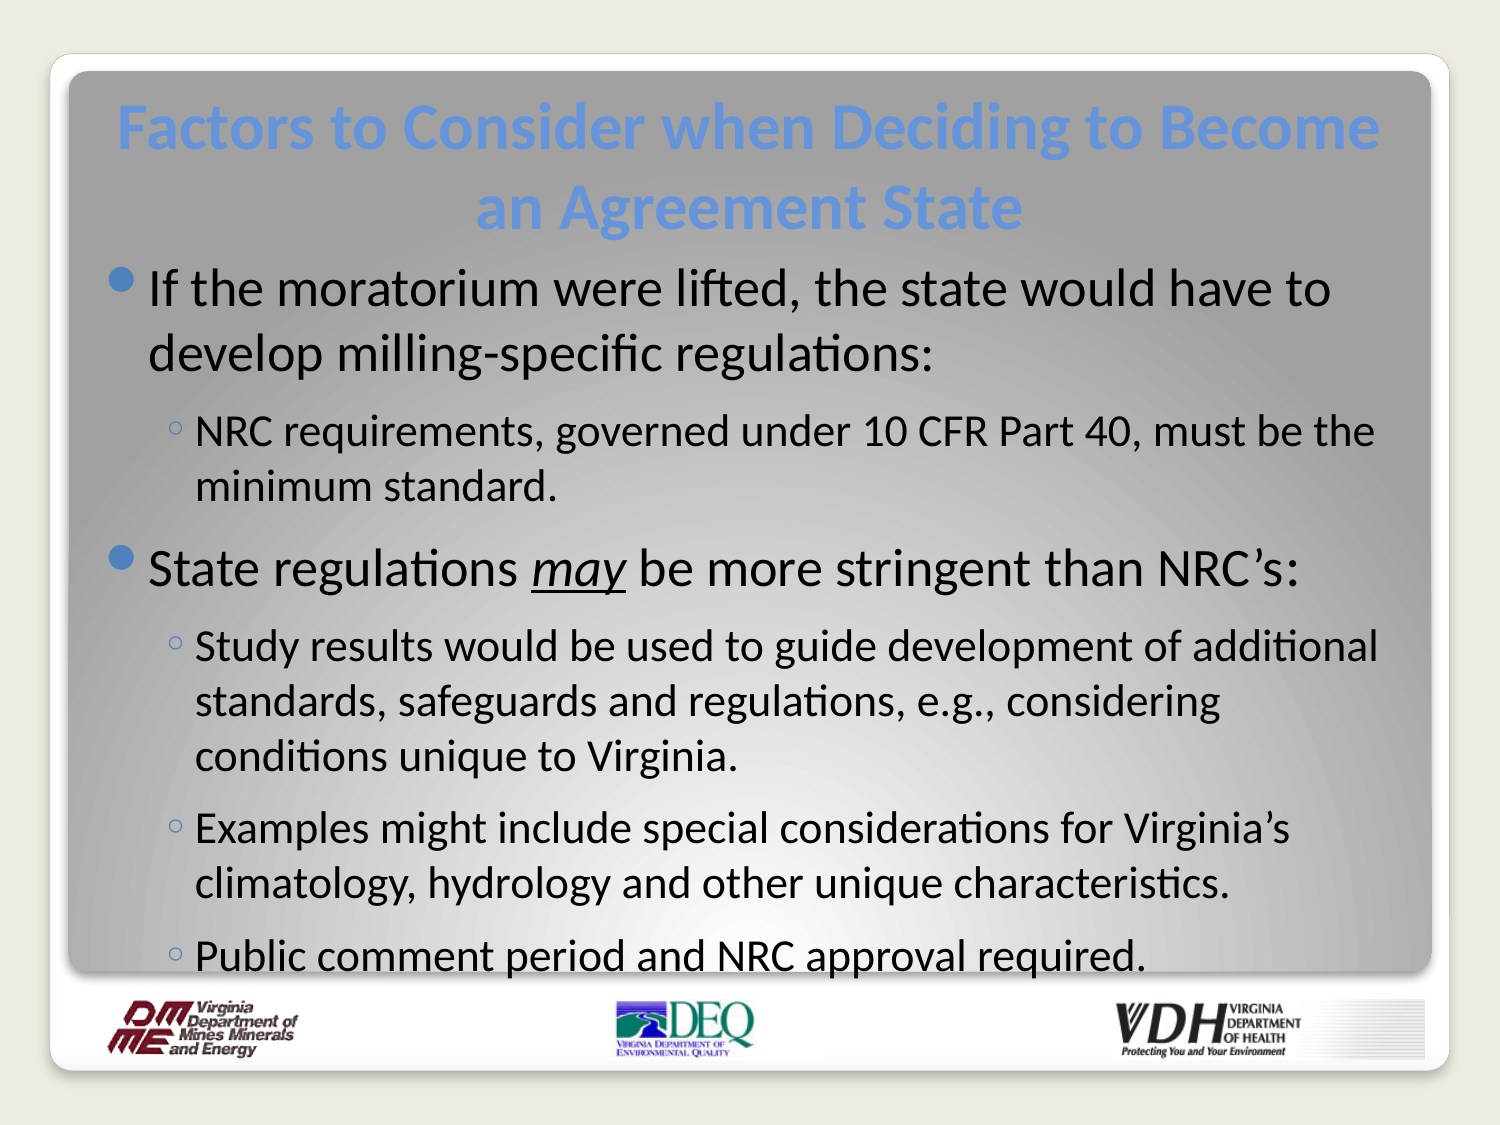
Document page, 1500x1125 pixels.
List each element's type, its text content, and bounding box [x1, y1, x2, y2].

title Factors to Consider when Deciding to Become an Agreement State [75, 75, 1425, 237]
list If the moratorium were lifted, the state would have to develop milling-specific regulations: NRC requirements, governed under 10 CFR Part 40, must be the minimum standard. State regulations may be more stringent than NRC’s: Study results would be used to guide development of additional standards, safeguards and regulations, e.g., considering conditions unique to Virginia. Examples might include special considerations for Virginia’s climatology, hydrology and other unique characteristics. Public comment period and NRC approval required. [74, 237, 1426, 947]
picture [1112, 999, 1425, 1060]
picture [107, 999, 300, 1060]
picture [612, 999, 823, 1060]
